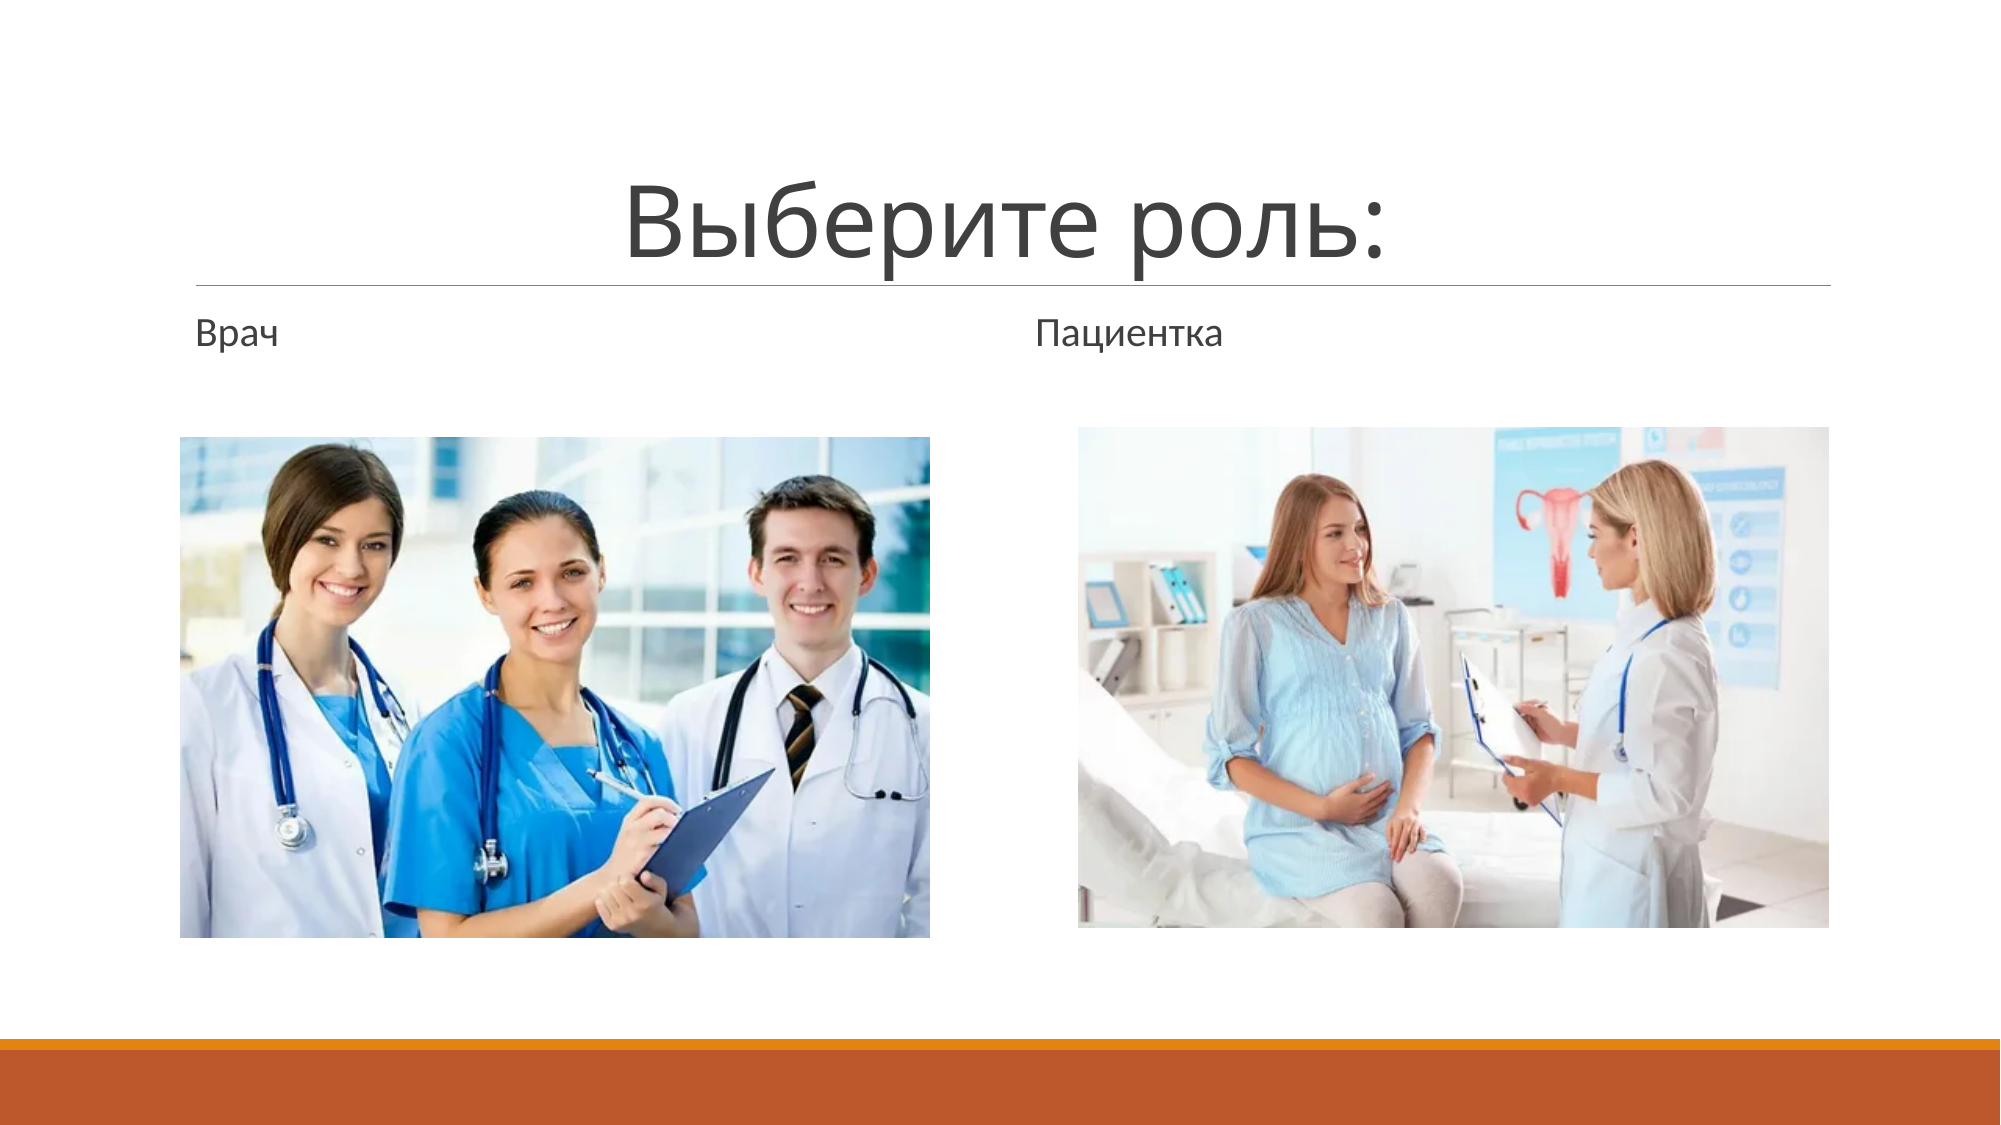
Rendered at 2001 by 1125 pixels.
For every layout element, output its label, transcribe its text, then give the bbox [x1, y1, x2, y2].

picture [1077, 427, 1829, 929]
picture [179, 437, 931, 939]
list Пациентка [1020, 302, 1830, 963]
title Выберите роль: [180, 47, 1830, 285]
list Врач [180, 302, 990, 963]
